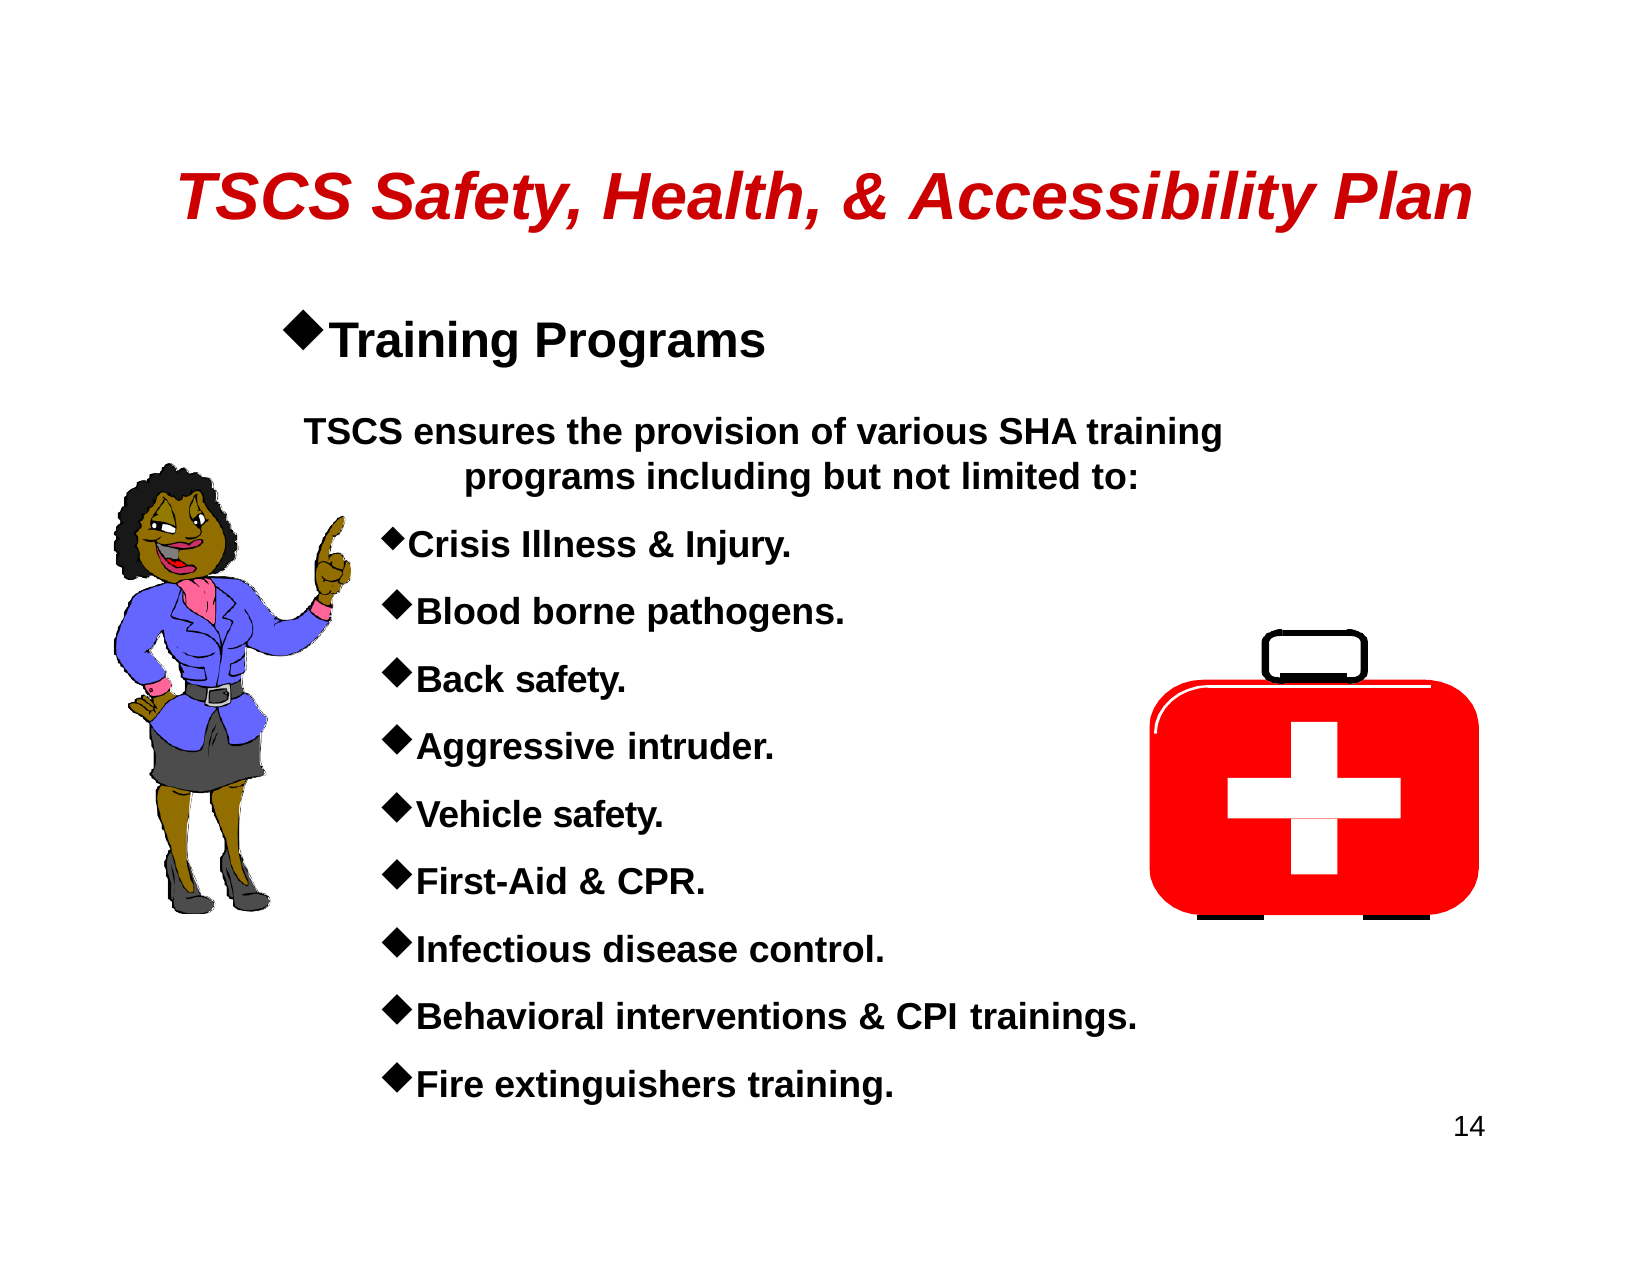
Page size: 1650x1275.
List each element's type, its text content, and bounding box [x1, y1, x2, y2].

slide_number 14 [1449, 1107, 1490, 1275]
text_box [1291, 819, 1338, 875]
text_box [1344, 629, 1368, 684]
title TSCS Safety, Health, & Accessibility Plan [173, 150, 1479, 366]
text_box [113, 463, 351, 914]
text_box Training Programs TSCS ensures the provision of various SHA training programs including but not limited to: Crisis Illness & Injury. Blood borne pathogens. Back safety. Aggressive intruder. Vehicle safety. First-Aid & CPR. Infectious disease control. Behavioral interventions & CPI trainings. Fire extinguishers training. [276, 304, 1232, 1105]
text_box [1227, 777, 1401, 819]
text_box [1291, 721, 1338, 777]
text_box [1261, 629, 1286, 684]
text_box [1149, 679, 1479, 916]
text_box [1153, 684, 1209, 734]
